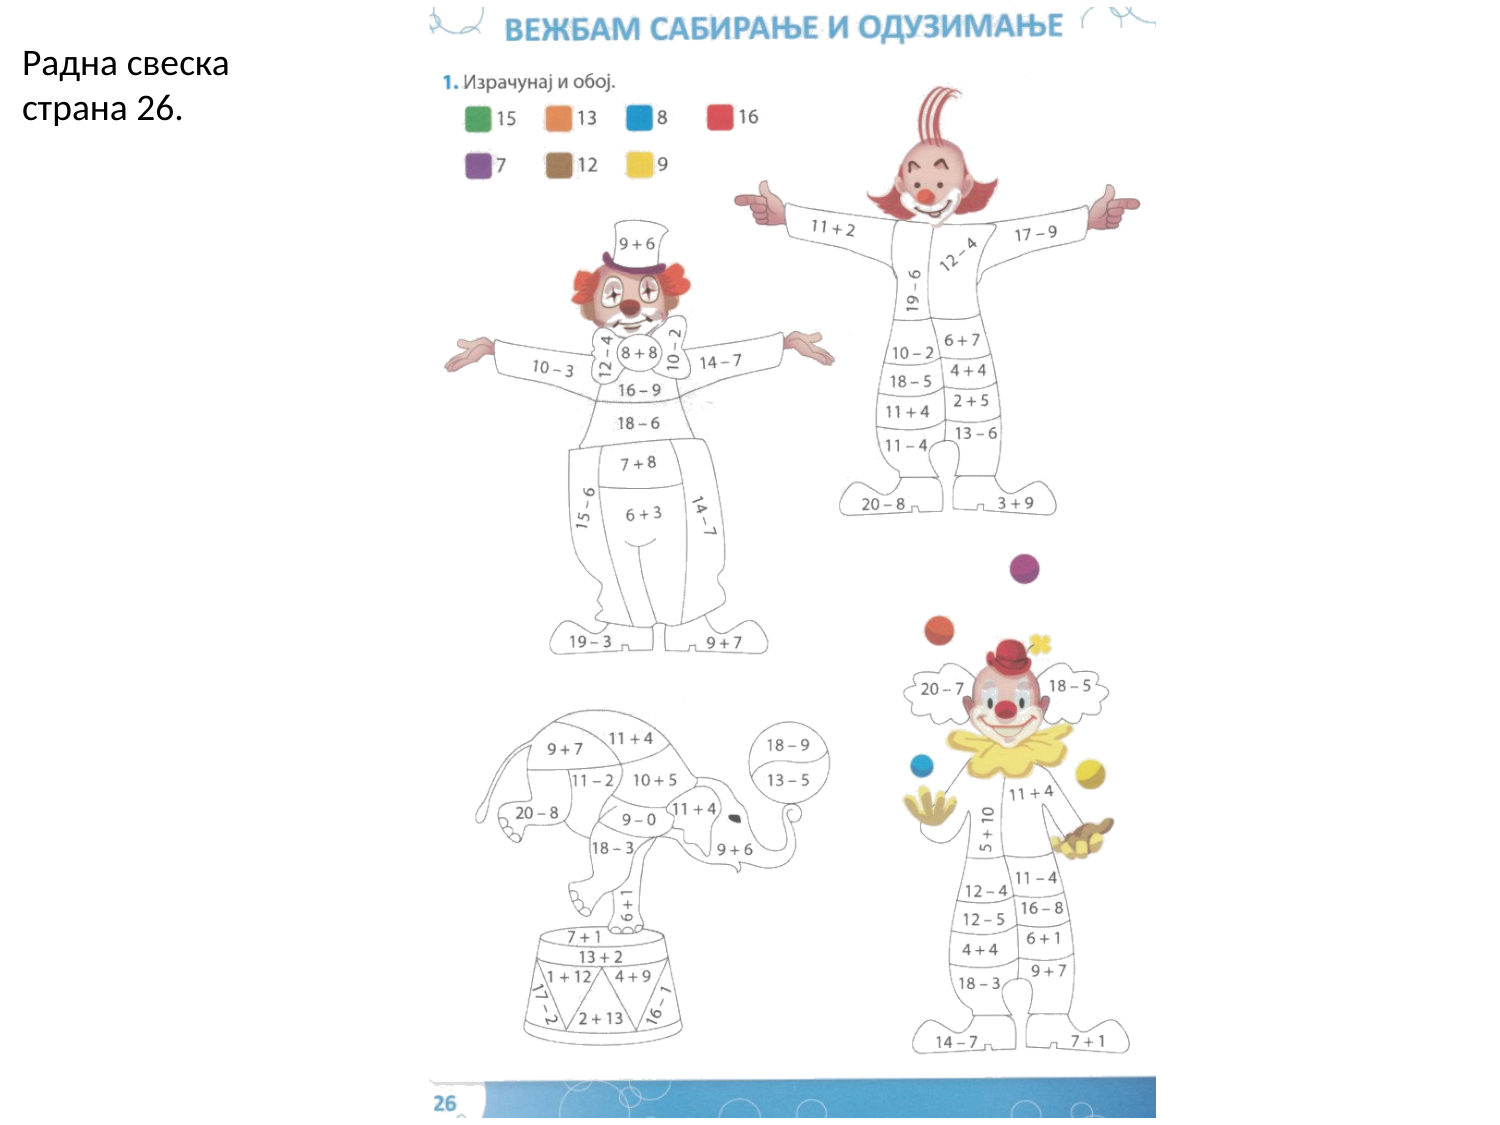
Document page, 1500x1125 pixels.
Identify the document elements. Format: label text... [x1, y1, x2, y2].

text_box Радна свеска страна 26. [7, 30, 254, 136]
picture [429, 6, 1157, 1118]
